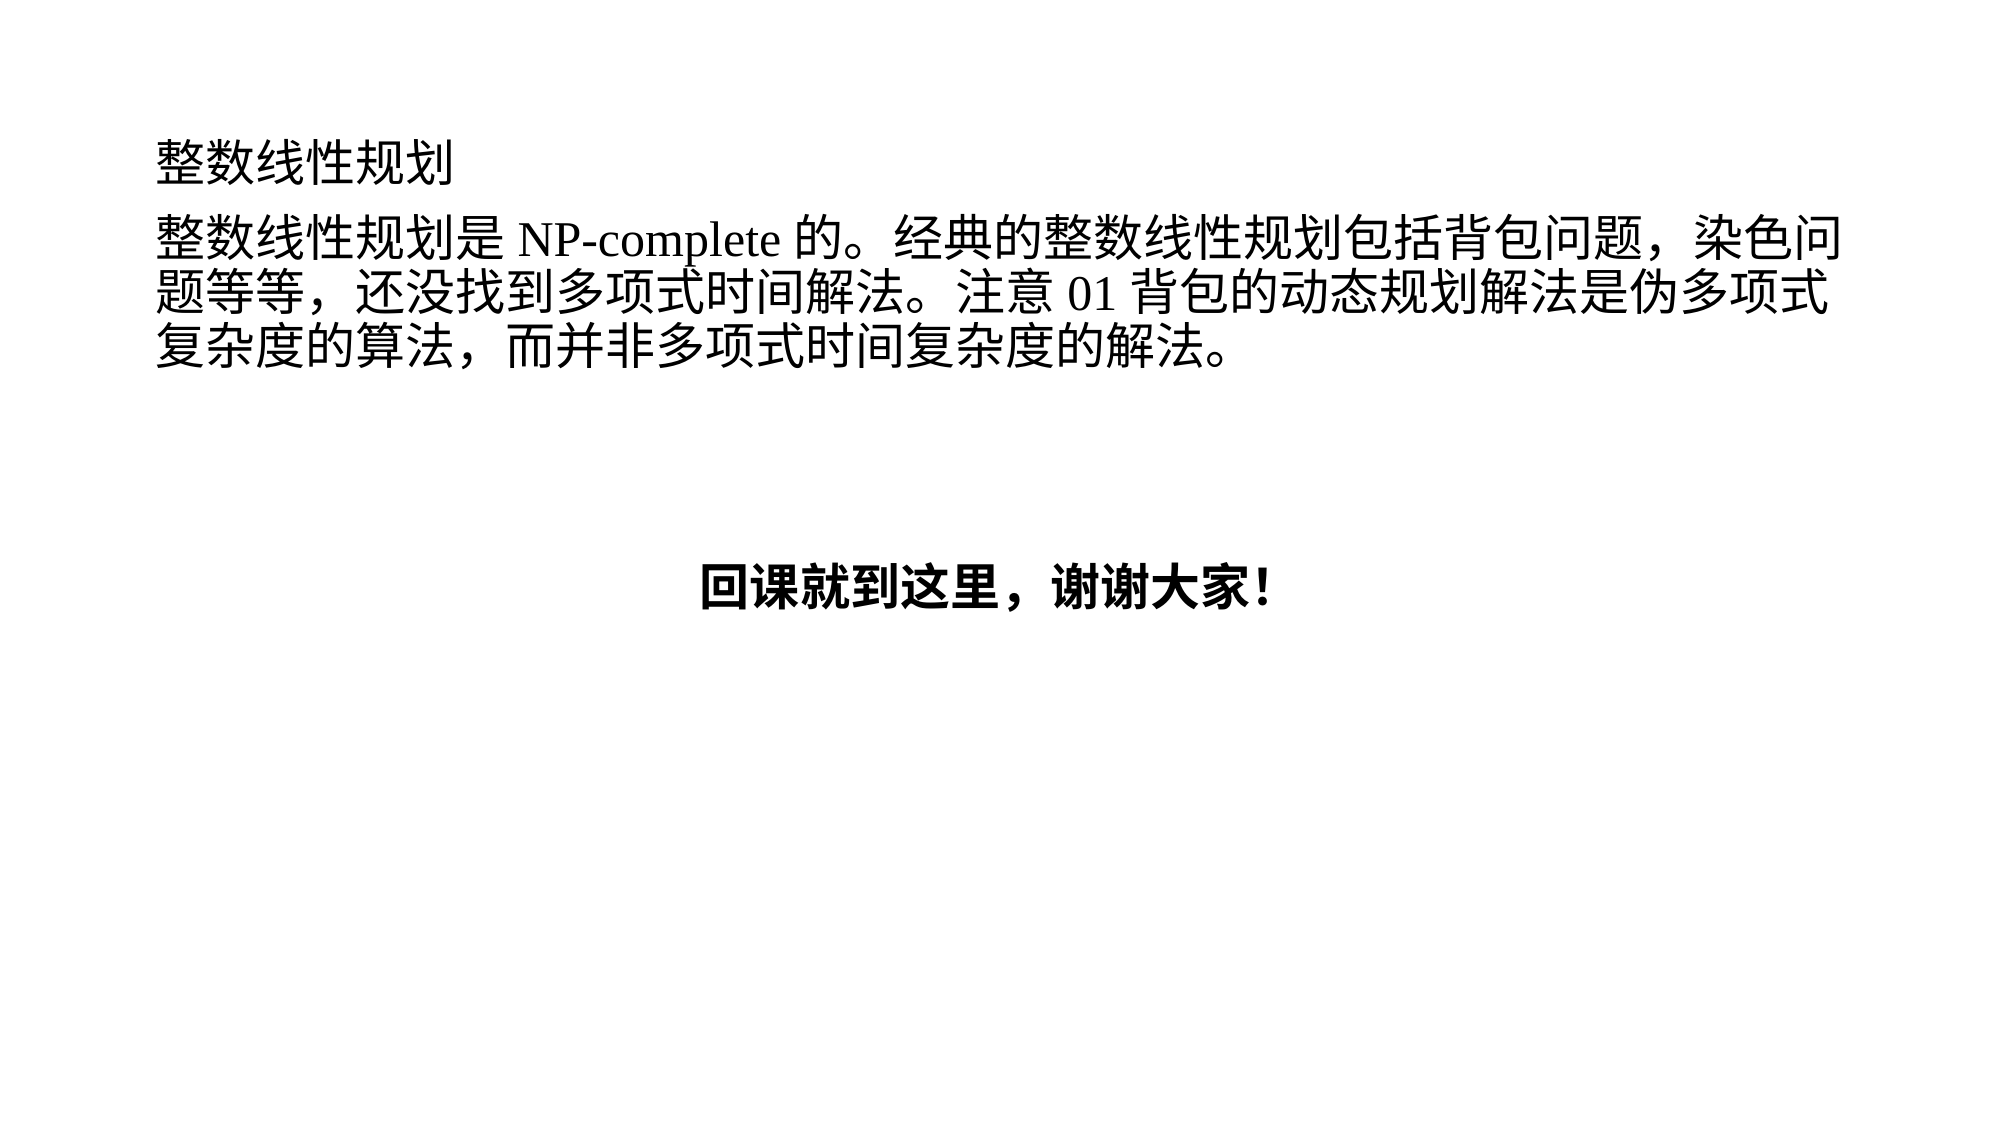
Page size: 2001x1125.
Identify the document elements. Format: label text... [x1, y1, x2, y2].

text_box 回课就到这里，谢谢大家！ [133, 555, 1866, 721]
text_box 整数线性规划 整数线性规划是NP-complete的。经典的整数线性规划包括背包问题，染色问题等等，还没找到多项式时间解法。注意01背包的动态规划解法是伪多项式复杂度的算法，而并非多项式时间复杂度的解法。 [140, 130, 1873, 836]
text_box [115, 106, 1848, 979]
